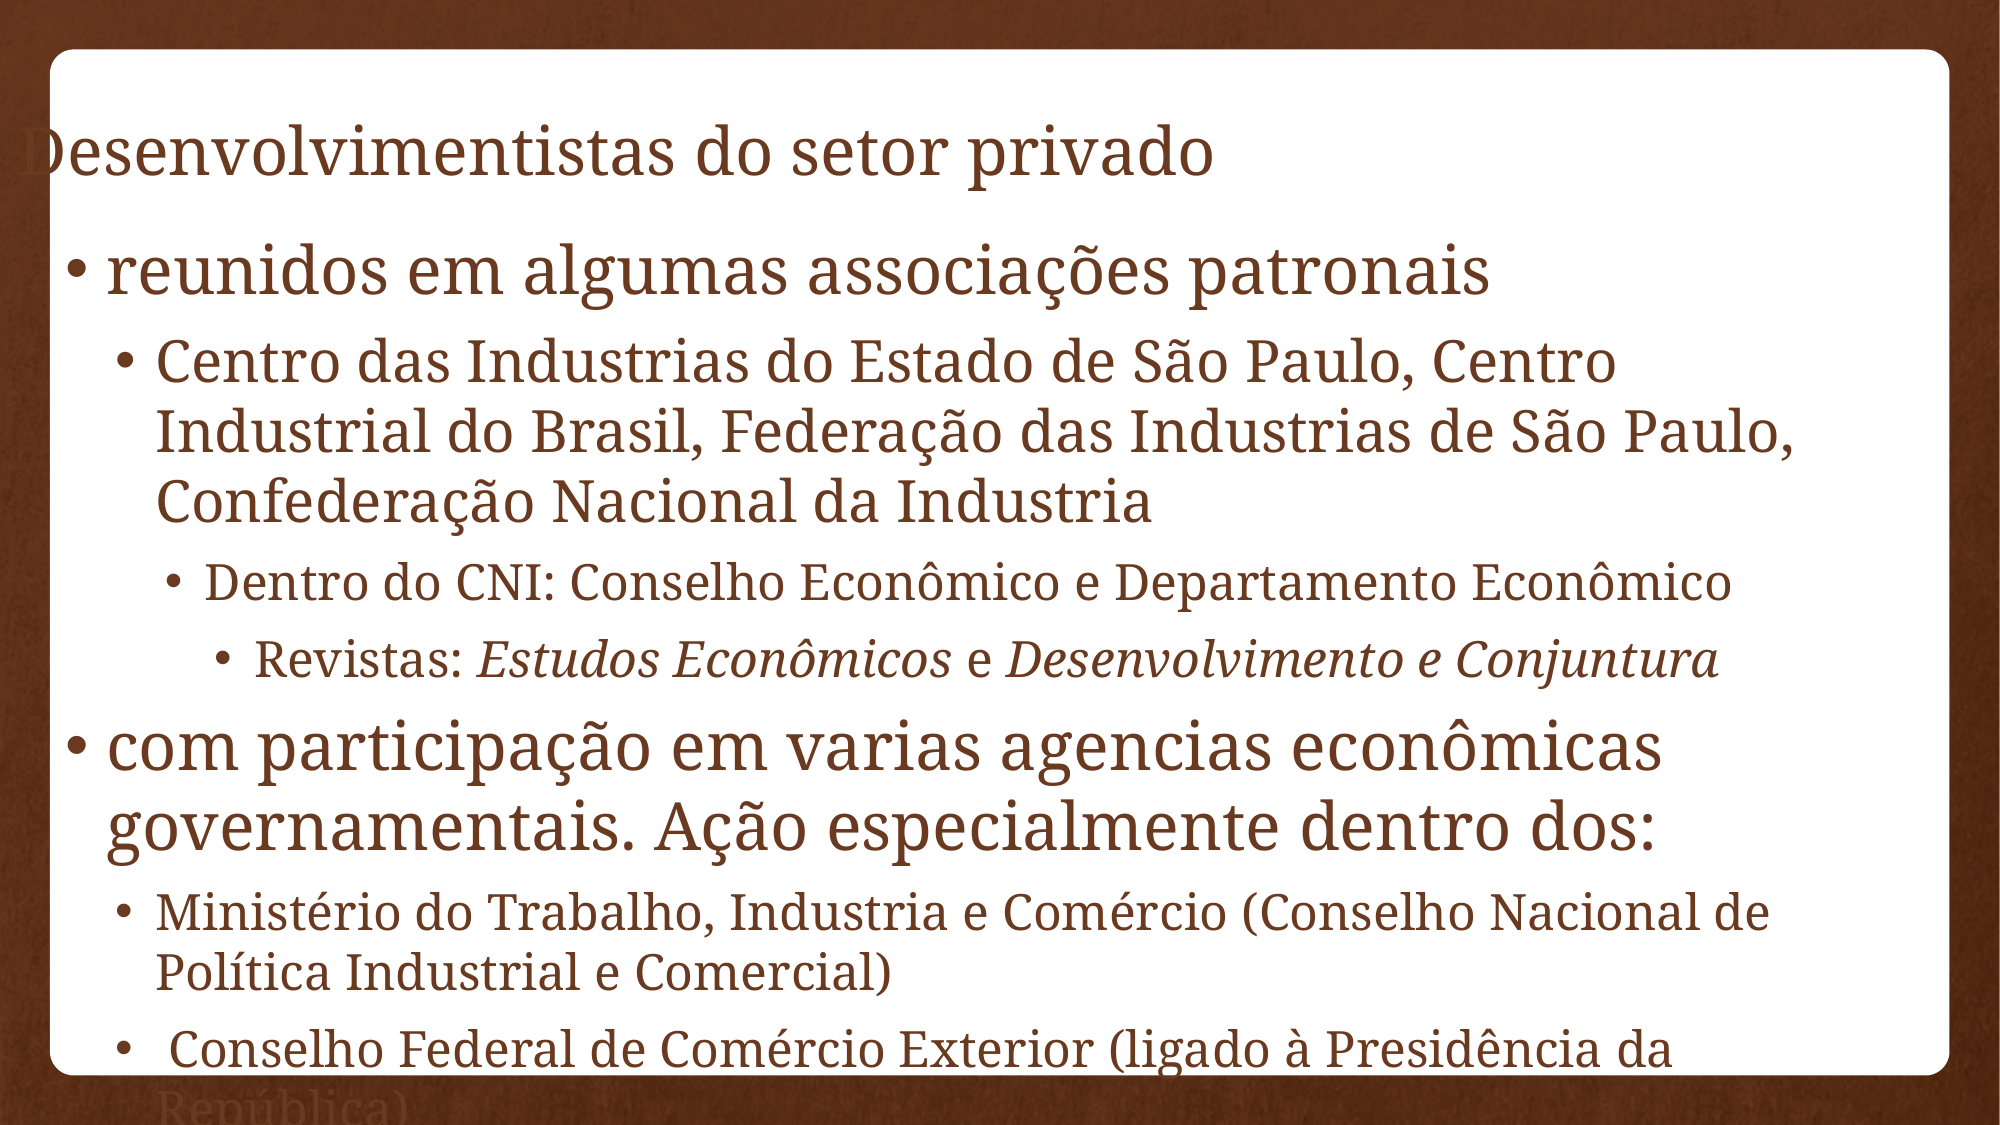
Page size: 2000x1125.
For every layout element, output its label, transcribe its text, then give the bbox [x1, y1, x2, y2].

title Desenvolvimentistas do setor privado [0, 94, 1418, 197]
list reunidos em algumas associações patronais Centro das Industrias do Estado de São Paulo, Centro Industrial do Brasil, Federação das Industrias de São Paulo, Confederação Nacional da Industria Dentro do CNI: Conselho Econômico e Departamento Econômico Revistas: Estudos Econômicos e Desenvolvimento e Conjuntura com participação em varias agencias econômicas governamentais. Ação especialmente dentro dos: Ministério do Trabalho, Industria e Comércio (Conselho Nacional de Política Industrial e Comercial) Conselho Federal de Comércio Exterior (ligado à Presidência da República) [1, 219, 1904, 1071]
